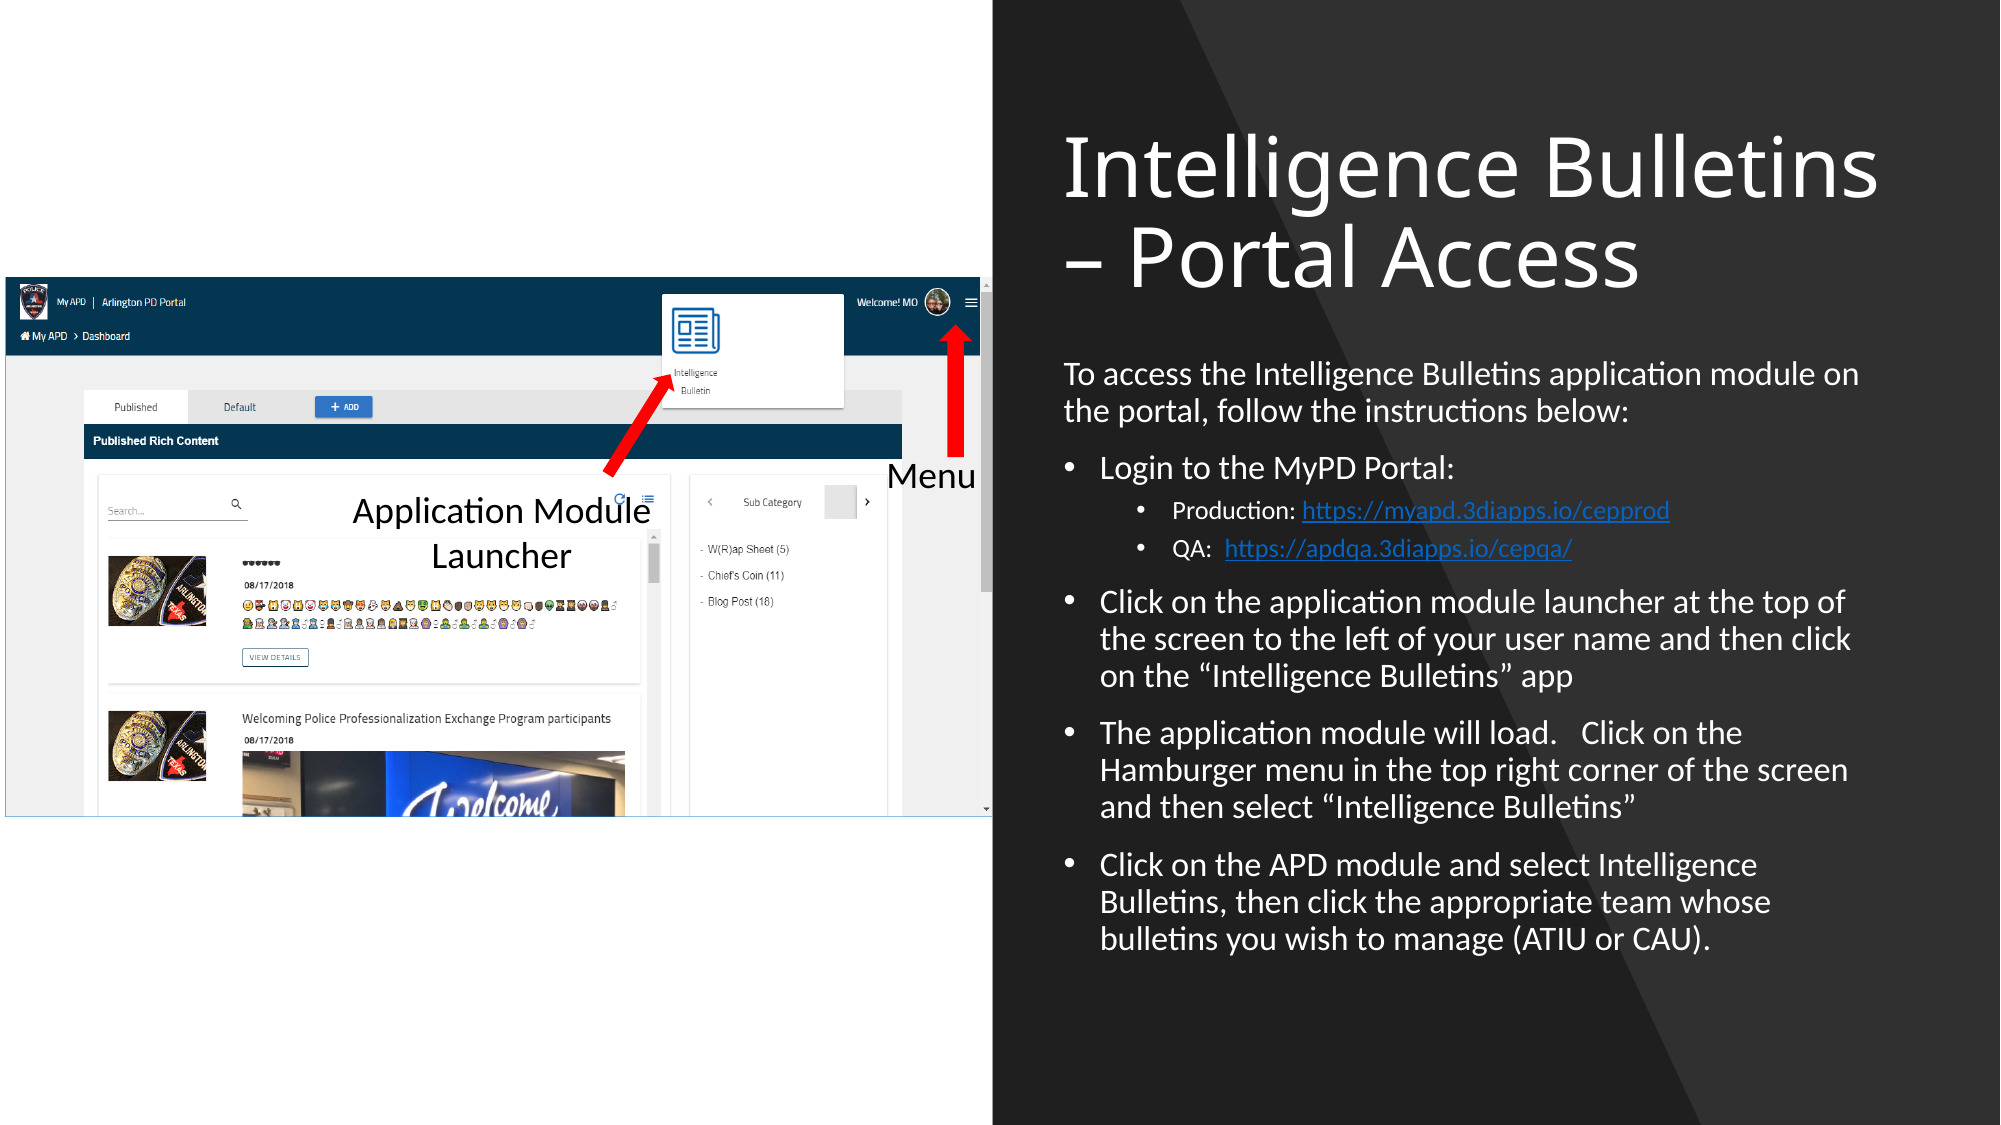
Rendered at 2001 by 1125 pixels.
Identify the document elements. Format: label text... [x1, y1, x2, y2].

text_box [1182, 0, 2000, 1125]
list To access the Intelligence Bulletins application module on the portal, follow the instructions below: Login to the MyPD Portal: Production: https://myapd.3diapps.io/cepprod QA: https://apdqa.3diapps.io/cepqa/ Click on the application module launcher at the top of the screen to the left of your user name and then click on the “Intelligence Bulletins” app The application module will load. Click on the Hamburger menu in the top right corner of the screen and then select “Intelligence Bulletins” Click on the APD module and select Intelligence Bulletins, then click the appropriate team whose bulletins you wish to manage (ATIU or CAU). [1048, 348, 1908, 967]
text_box [991, 0, 1703, 1125]
title Intelligence Bulletins – Portal Access [1048, 105, 1906, 326]
picture [5, 277, 993, 817]
